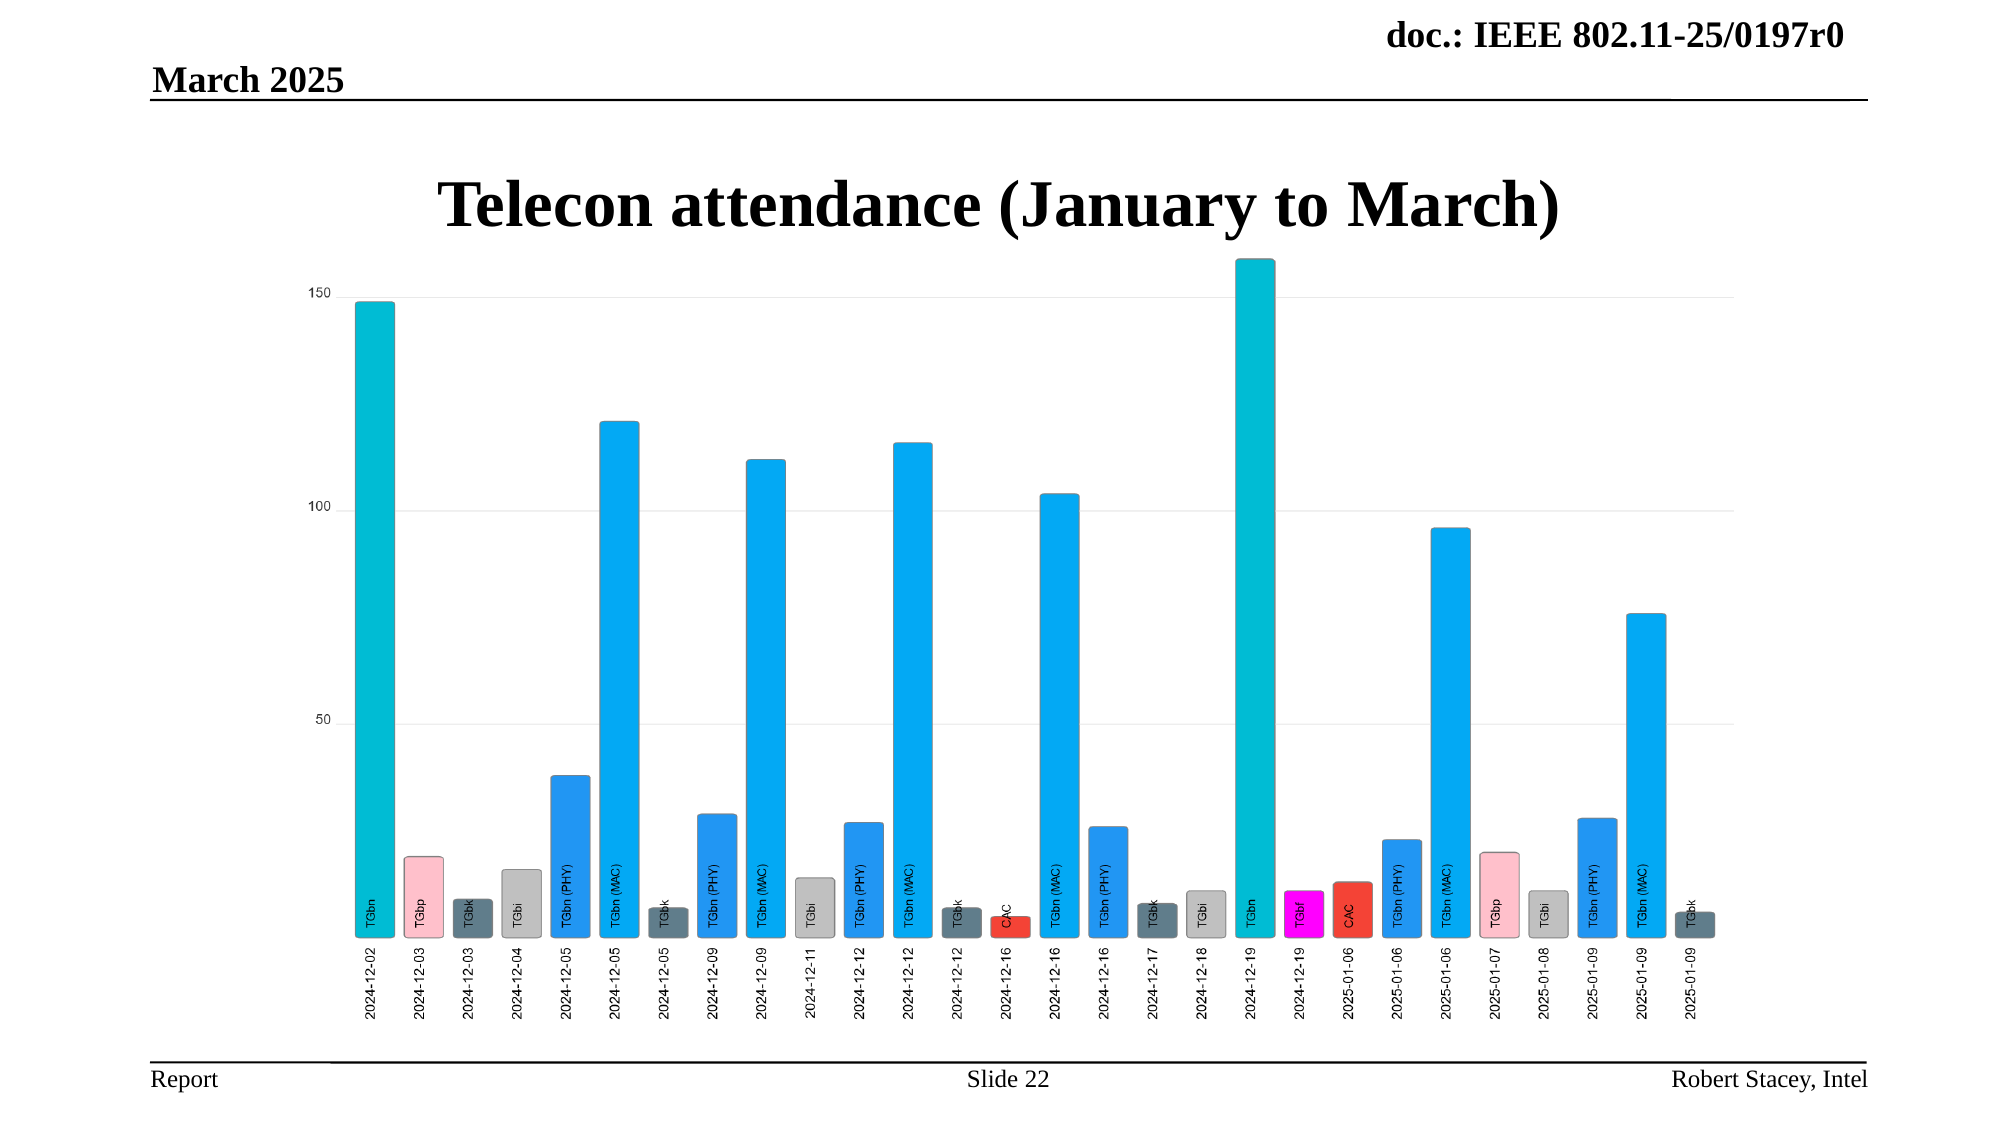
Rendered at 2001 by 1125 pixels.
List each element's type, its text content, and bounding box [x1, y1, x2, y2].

footer Robert Stacey, Intel [1512, 1061, 1869, 1093]
slide_number Slide 22 [964, 1072, 1053, 1093]
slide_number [152, 54, 406, 101]
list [287, 249, 1734, 1064]
title Telecon attendance (January to March) [150, 112, 1850, 288]
